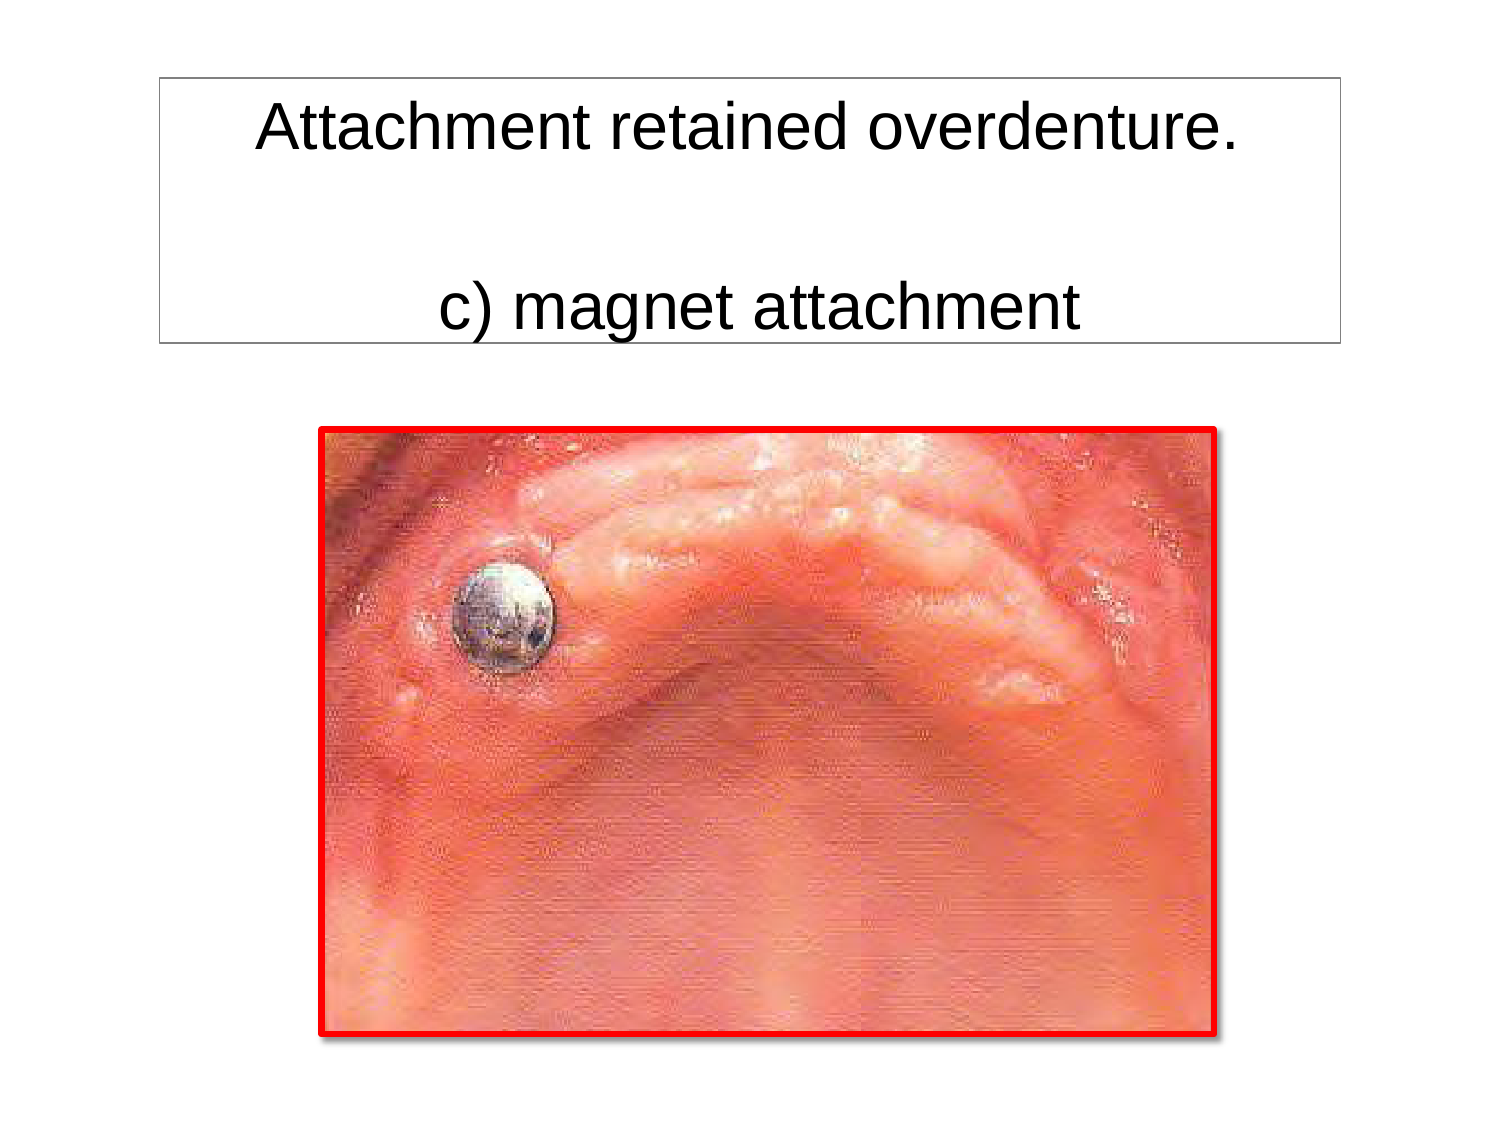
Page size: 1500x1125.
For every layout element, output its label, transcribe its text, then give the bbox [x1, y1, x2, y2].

text_box [321, 429, 1214, 1035]
text_box [313, 422, 1230, 1051]
text_box Attachment retained overdenture. c) magnet attachment [159, 78, 1341, 343]
